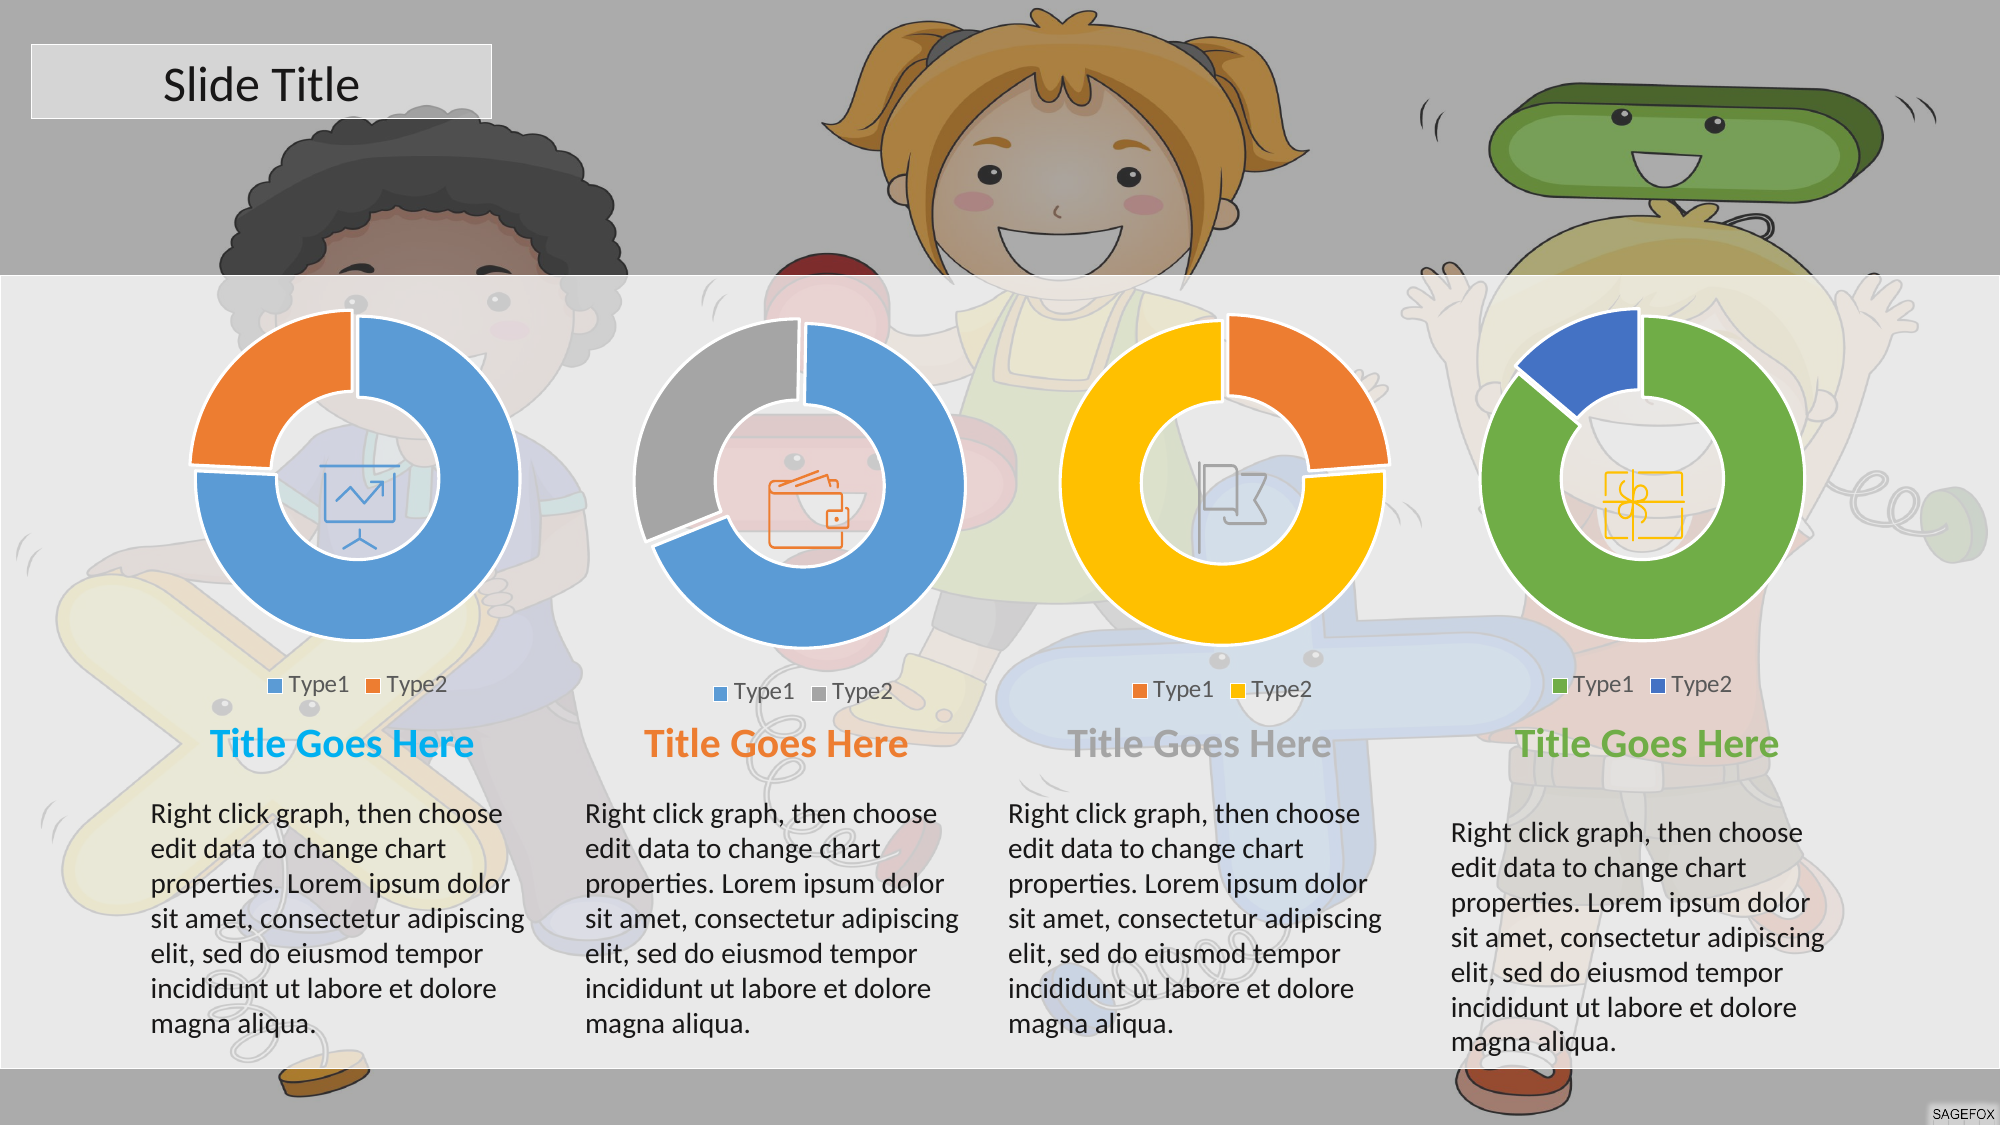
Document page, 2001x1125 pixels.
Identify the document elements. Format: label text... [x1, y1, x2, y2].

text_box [1401, 299, 1884, 705]
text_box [570, 713, 984, 1050]
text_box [1436, 708, 1849, 1069]
text_box [0, 275, 2000, 1069]
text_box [561, 307, 1045, 713]
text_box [981, 304, 1464, 710]
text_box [116, 299, 599, 705]
text_box Slide Title [31, 44, 492, 119]
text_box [993, 710, 1407, 1050]
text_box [135, 708, 549, 1050]
picture [1929, 1108, 1997, 1125]
